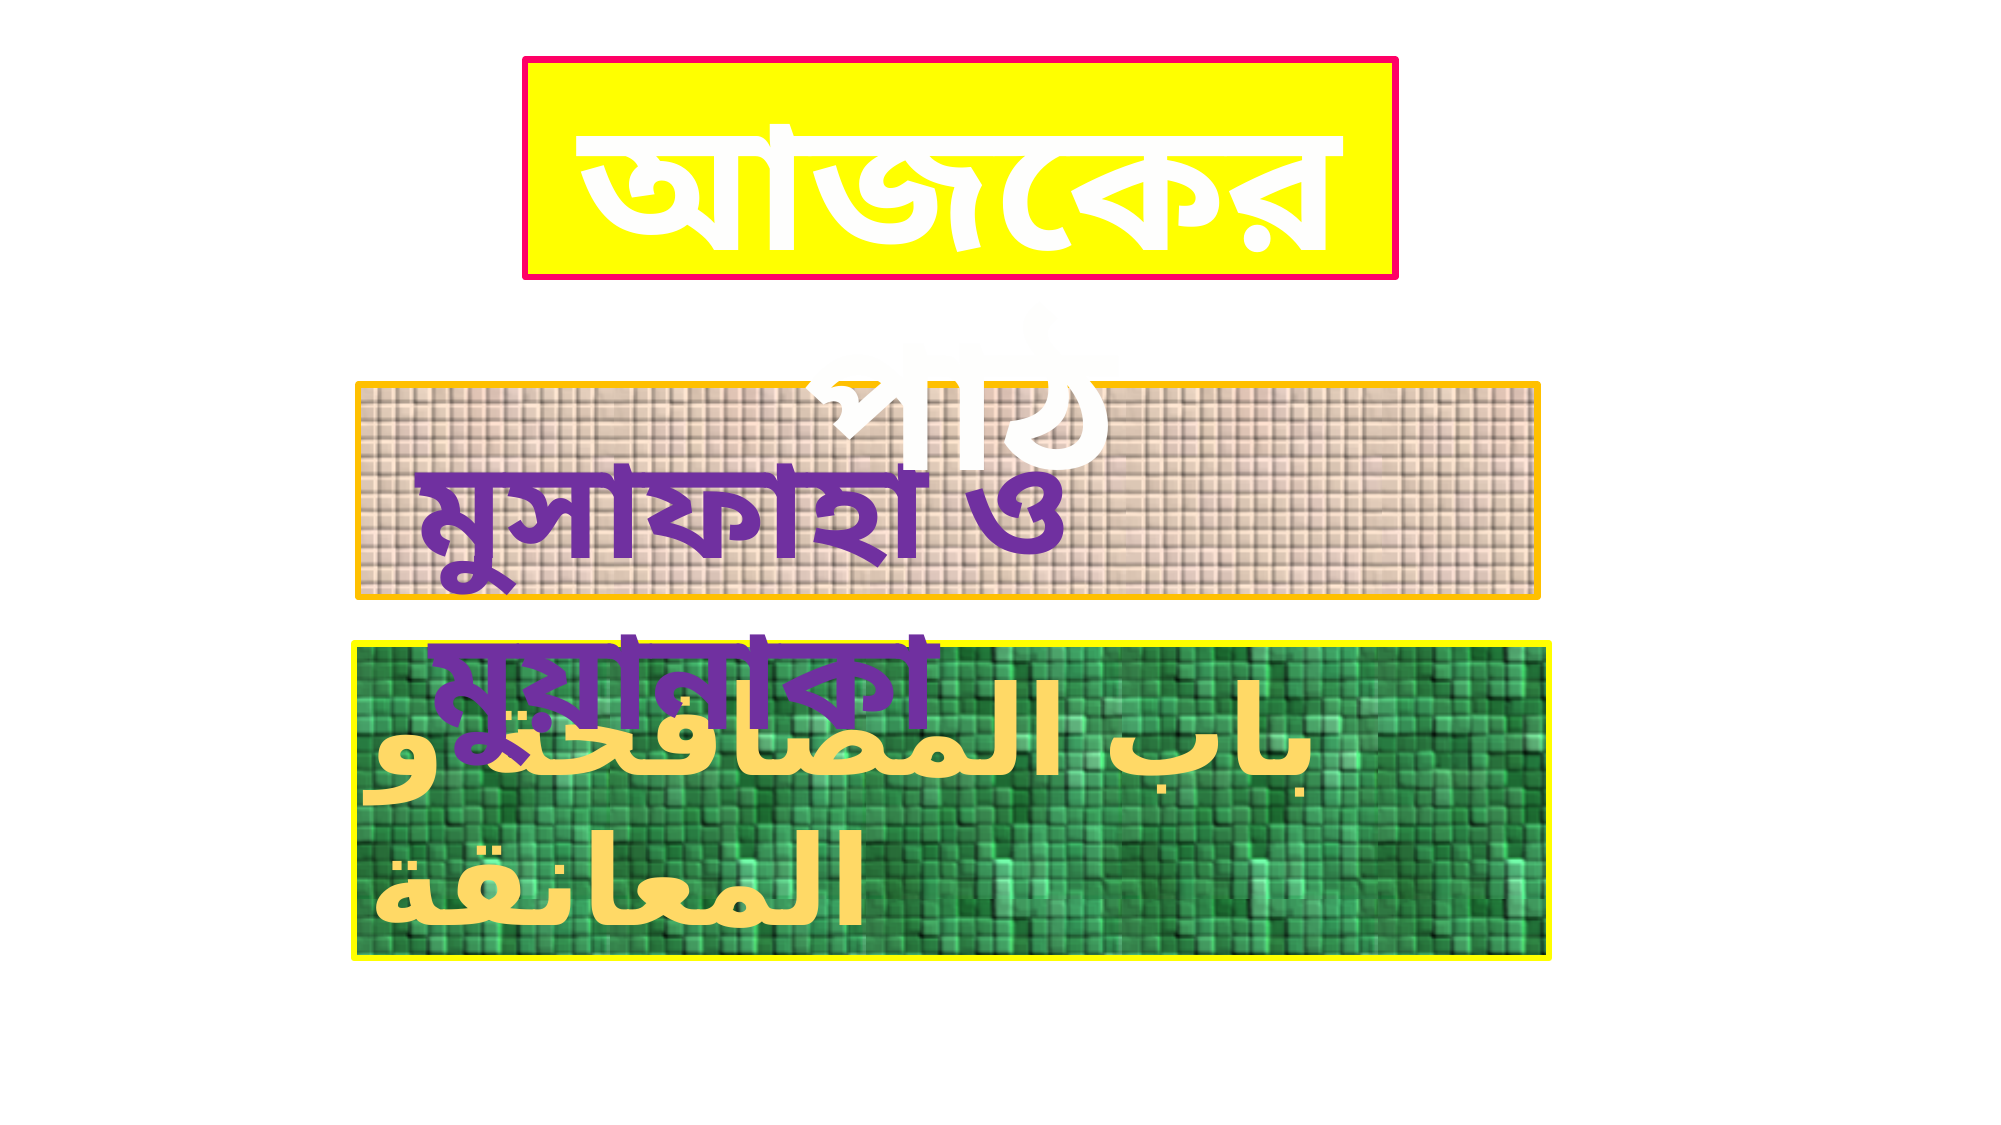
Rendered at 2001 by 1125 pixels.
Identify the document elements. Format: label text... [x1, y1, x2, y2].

text_box باب المصافحة و المعانقة [354, 643, 1550, 959]
text_box আজকের পাঠ [525, 59, 1396, 278]
text_box মুসাফাহা ও মুয়ানাকা [358, 384, 1538, 598]
